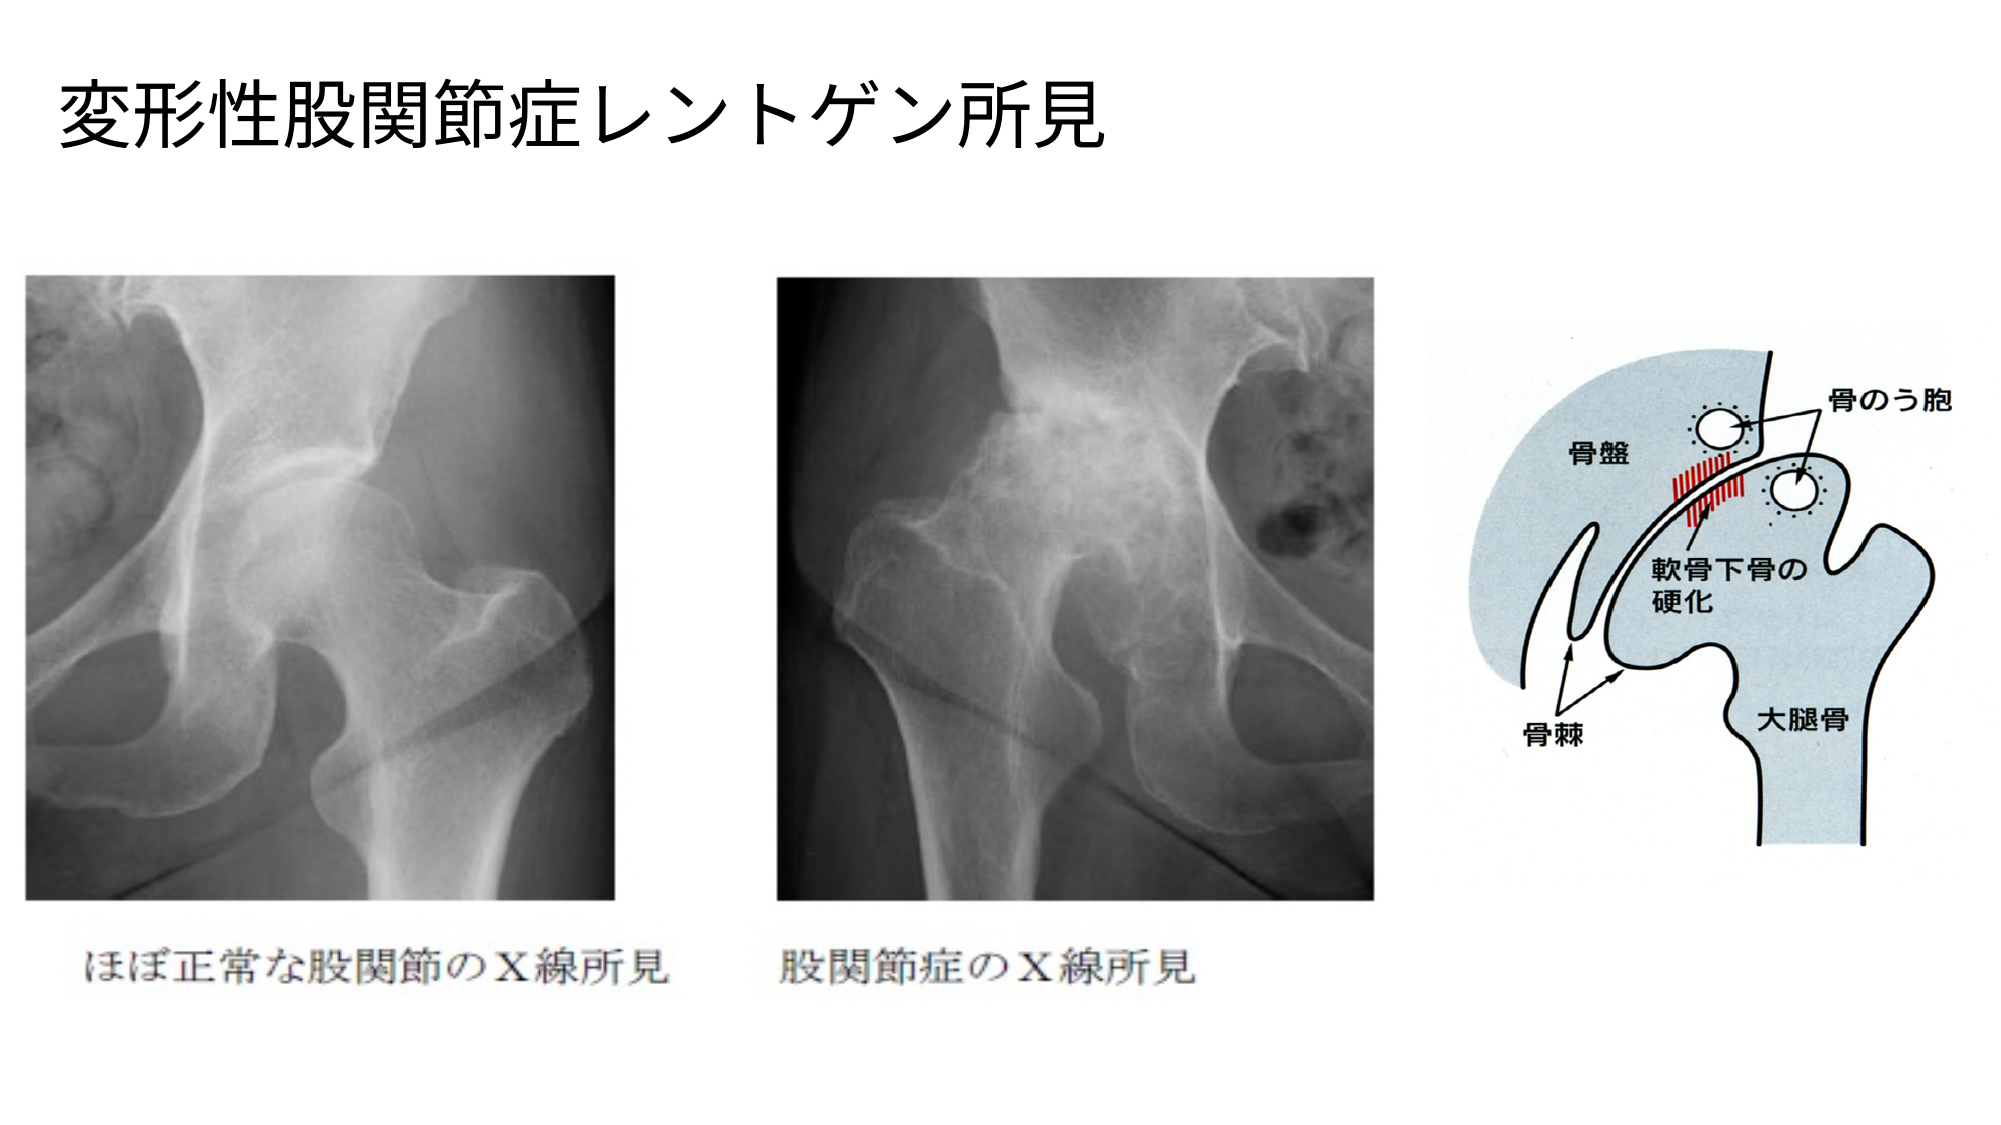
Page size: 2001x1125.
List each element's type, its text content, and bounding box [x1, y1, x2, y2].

title 変形性股関節症レントゲン所見 [42, 62, 1129, 175]
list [749, 266, 1403, 1001]
picture [1424, 322, 2000, 884]
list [20, 259, 687, 1001]
